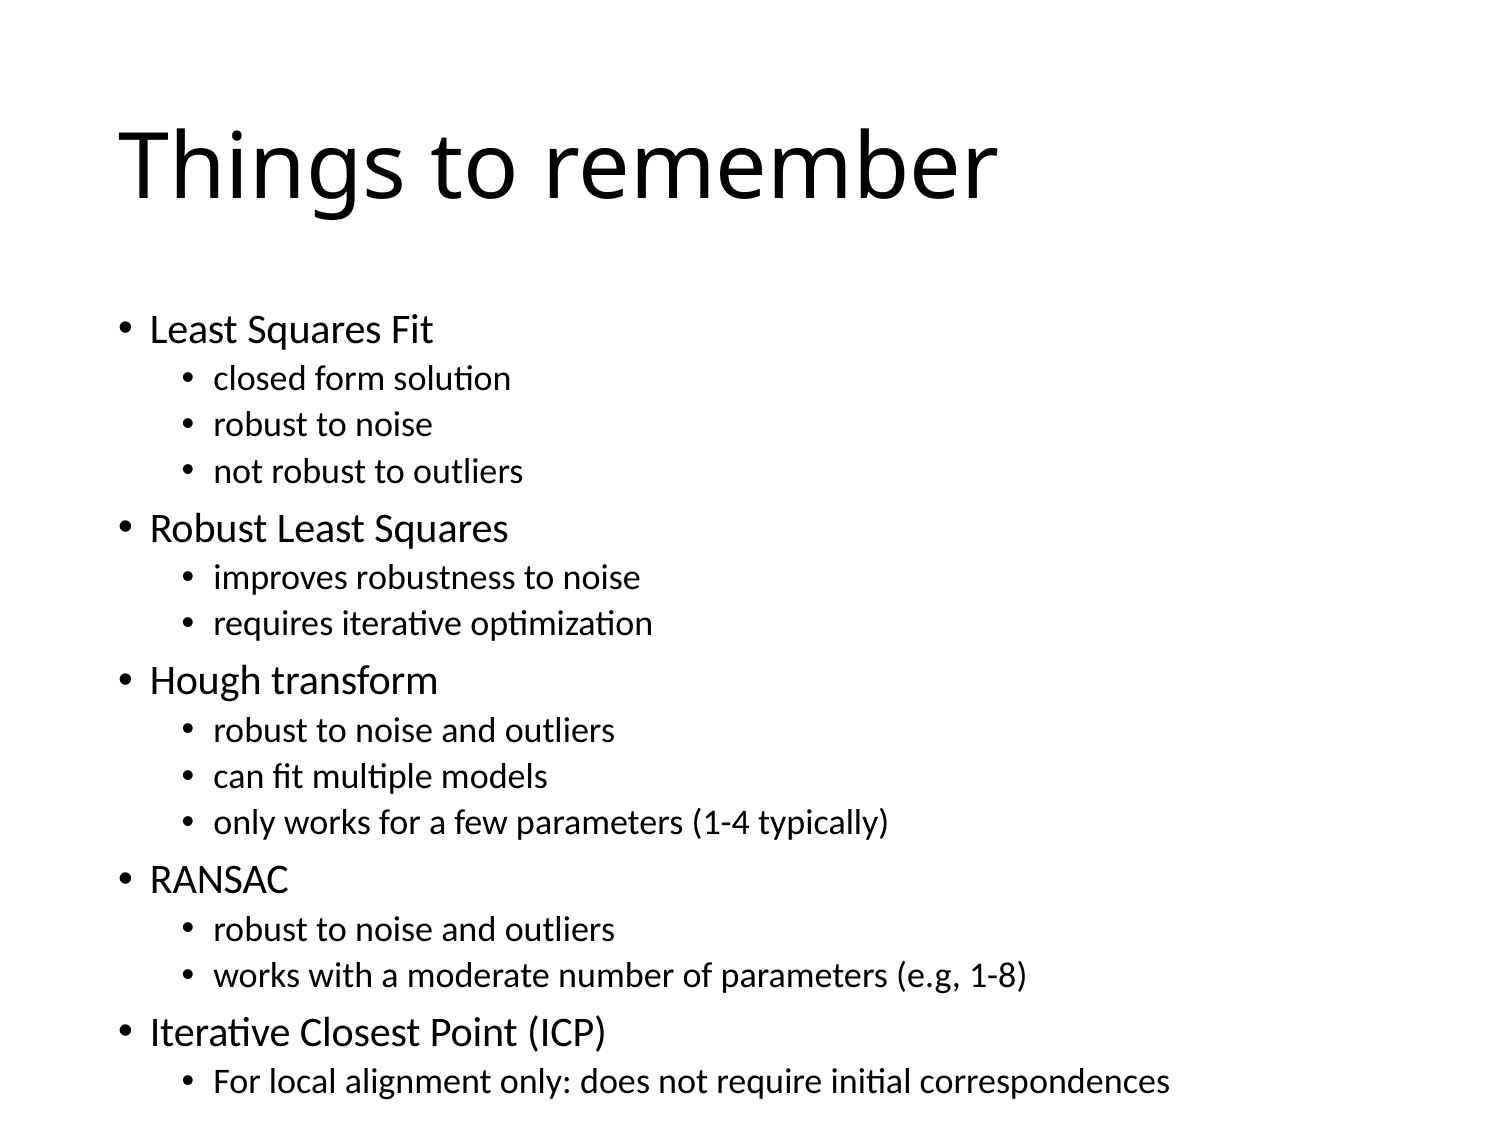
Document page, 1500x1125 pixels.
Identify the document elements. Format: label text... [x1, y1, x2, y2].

list Least Squares Fit closed form solution robust to noise not robust to outliers Robust Least Squares improves robustness to noise requires iterative optimization Hough transform robust to noise and outliers can fit multiple models only works for a few parameters (1-4 typically) RANSAC robust to noise and outliers works with a moderate number of parameters (e.g, 1-8) Iterative Closest Point (ICP) For local alignment only: does not require initial correspondences [103, 299, 1397, 1111]
title Things to remember [103, 59, 1397, 278]
